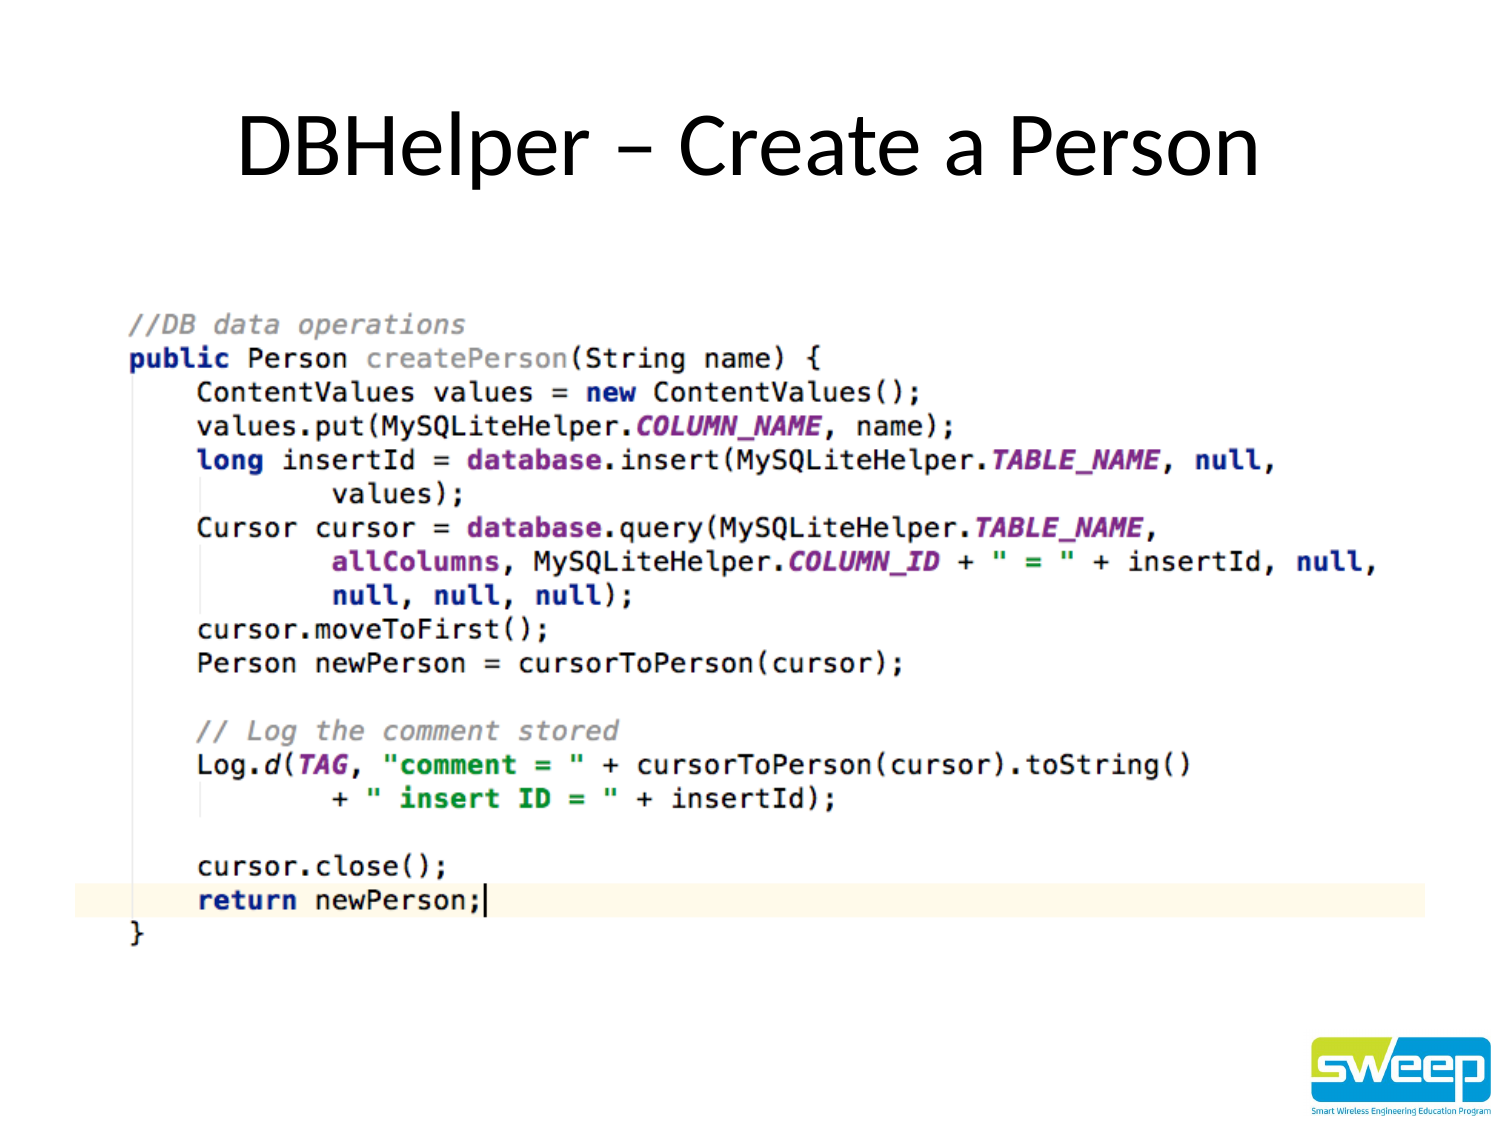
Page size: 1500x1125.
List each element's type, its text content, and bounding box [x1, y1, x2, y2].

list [74, 308, 1426, 960]
title DBHelper – Create a Person [75, 45, 1425, 233]
picture [1303, 1029, 1491, 1116]
picture [1391, 1056, 1453, 1083]
